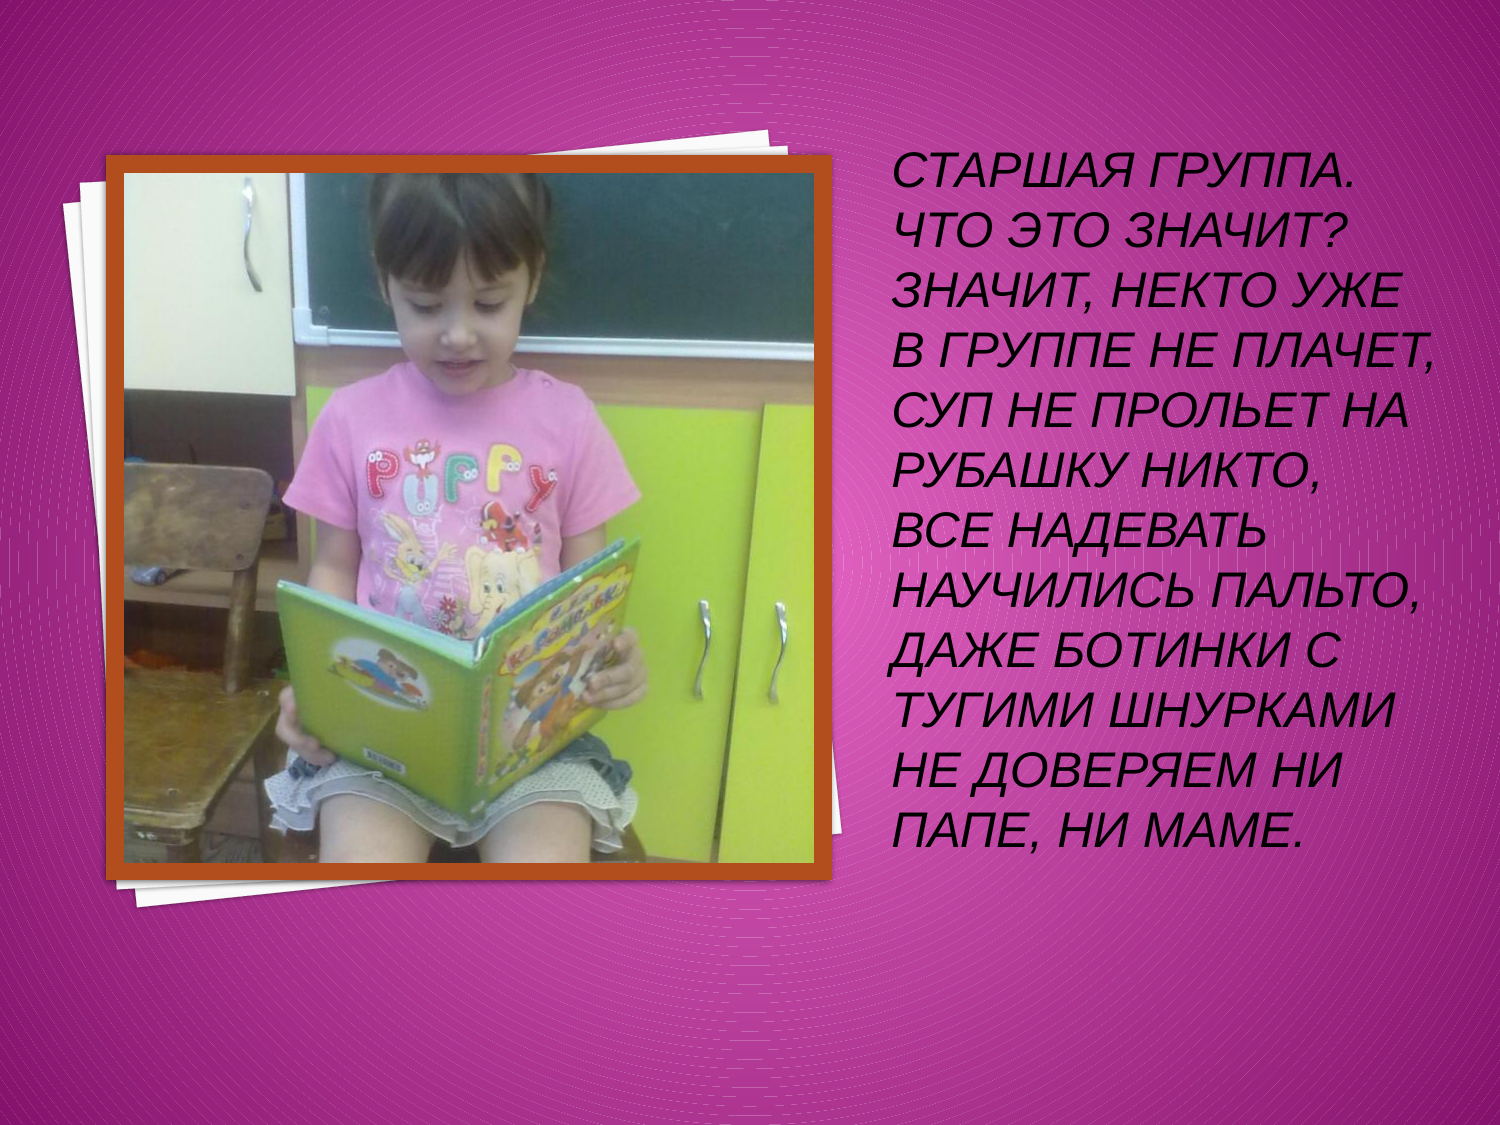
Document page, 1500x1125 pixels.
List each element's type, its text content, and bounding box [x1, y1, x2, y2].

picture [123, 172, 815, 864]
title Старшая группа. Что это значит? Значит, некто уже в группе не плачет, Суп не прольет на рубашку никто, Все надевать научились пальто, Даже ботинки с тугими шнурками Не доверяем ни папе, ни маме. [884, 187, 1447, 858]
